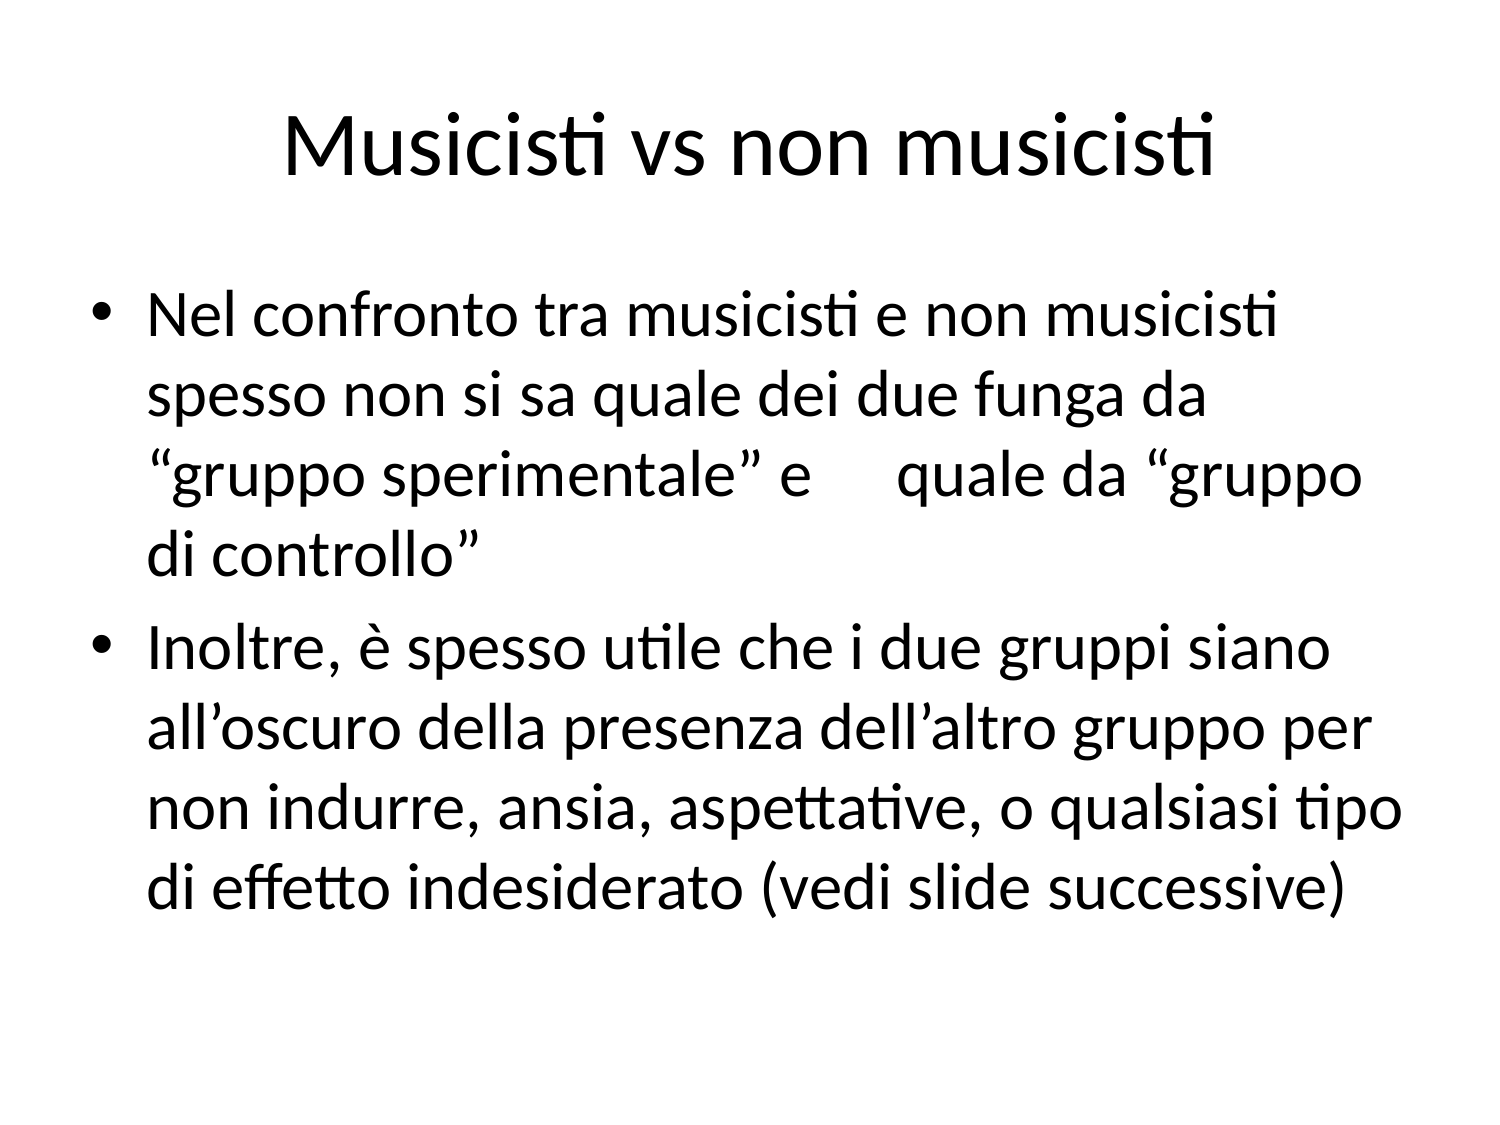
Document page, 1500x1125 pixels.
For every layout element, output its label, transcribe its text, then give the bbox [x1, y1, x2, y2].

title Musicisti vs non musicisti [75, 45, 1425, 233]
list Nel confronto tra musicisti e non musicisti spesso non si sa quale dei due funga da “gruppo sperimentale” e quale da “gruppo di controllo” Inoltre, è spesso utile che i due gruppi siano all’oscuro della presenza dell’altro gruppo per non indurre, ansia, aspettative, o qualsiasi tipo di effetto indesiderato (vedi slide successive) [75, 262, 1425, 1005]
